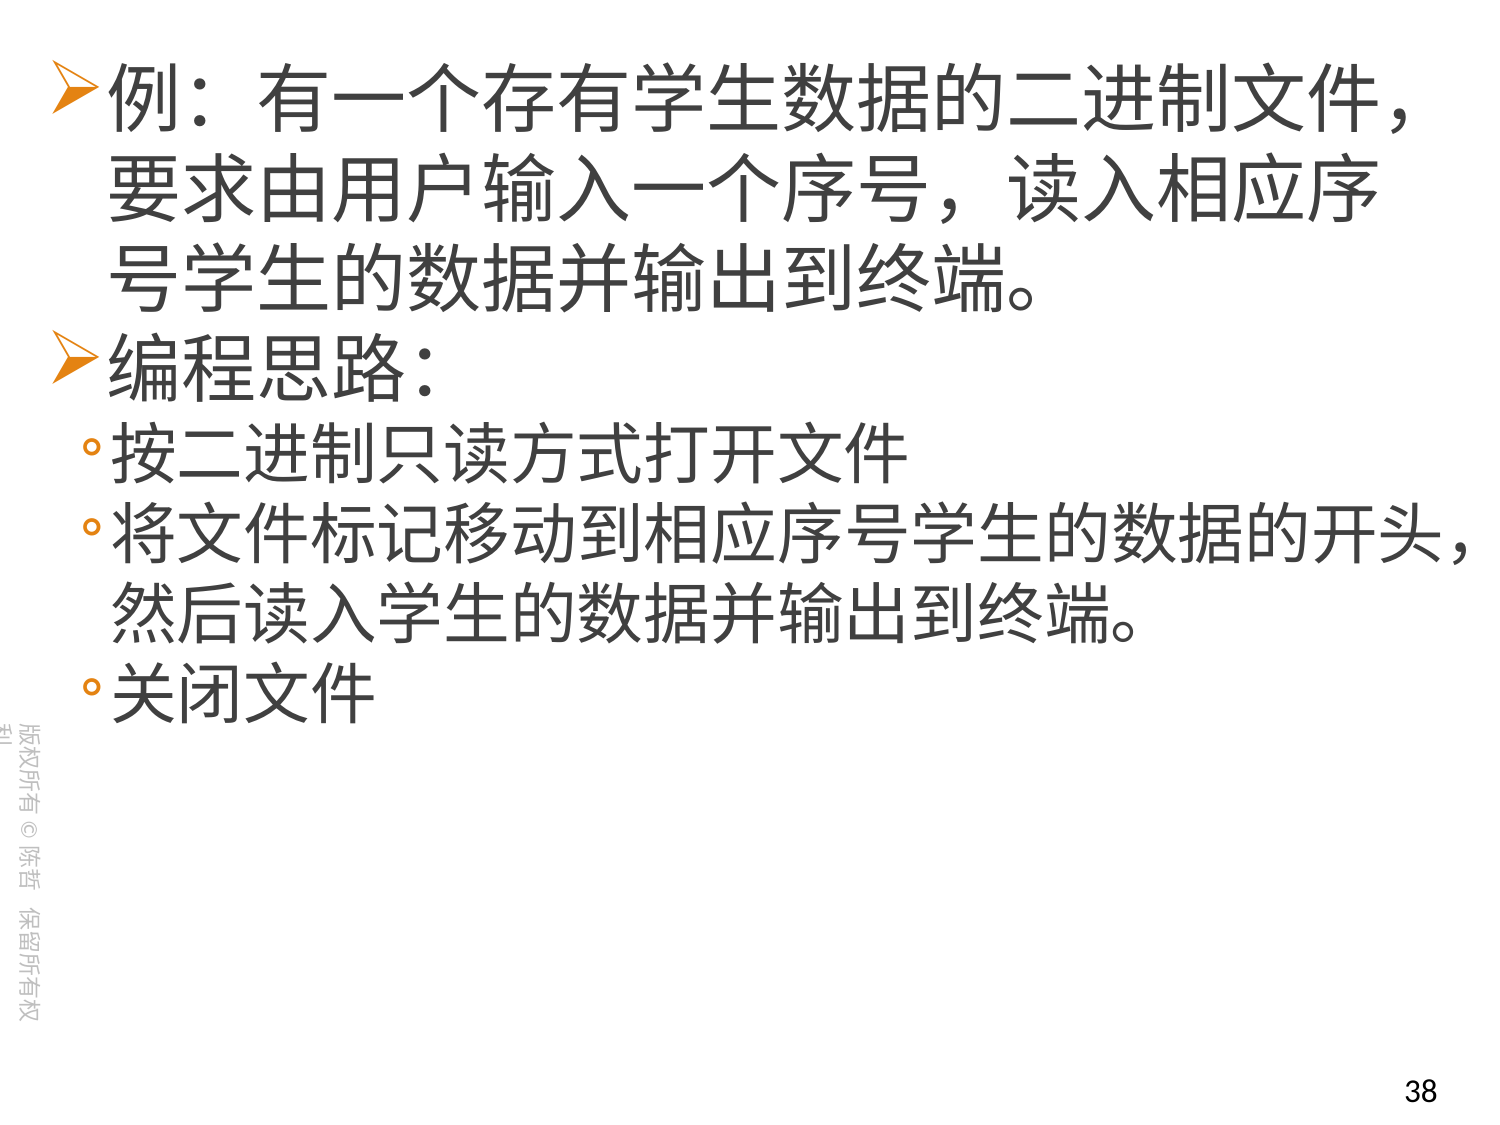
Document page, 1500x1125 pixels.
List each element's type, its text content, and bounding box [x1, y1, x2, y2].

slide_number 38 [1291, 1059, 1453, 1120]
list 例：有一个存有学生数据的二进制文件，要求由用户输入一个序号，读入相应序号学生的数据并输出到终端。 编程思路： 按二进制只读方式打开文件 将文件标记移动到相应序号学生的数据的开头，然后读入学生的数据并输出到终端。 关闭文件 [46, 44, 1453, 1045]
